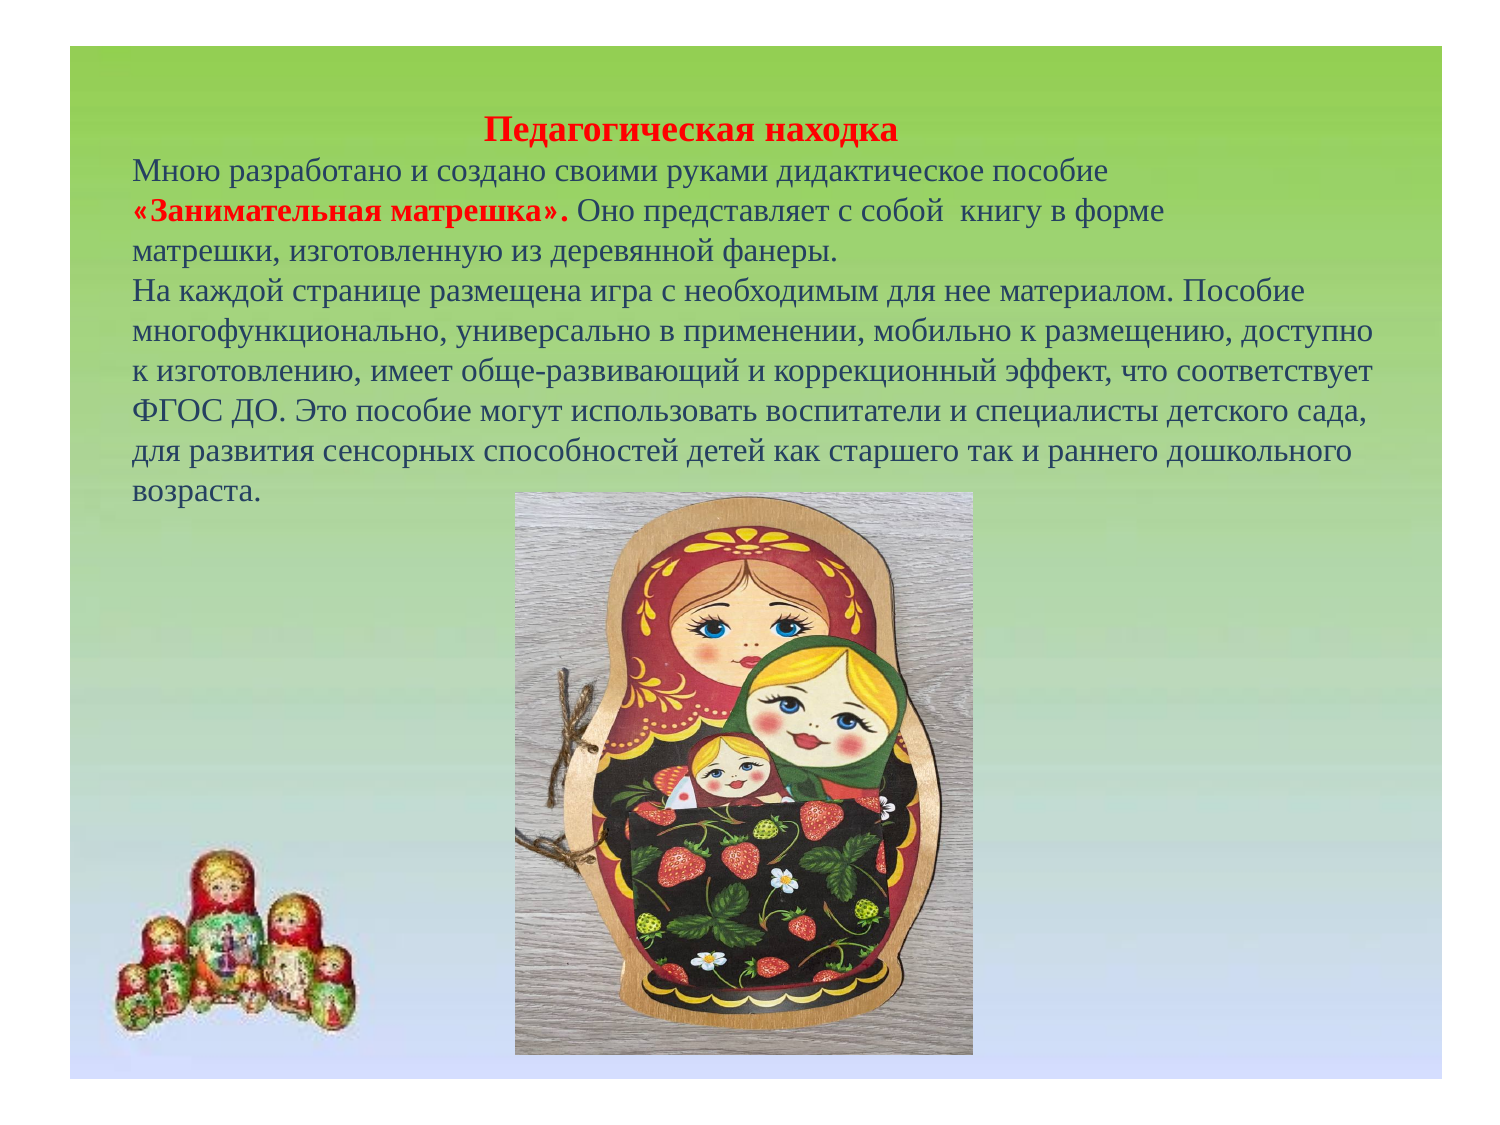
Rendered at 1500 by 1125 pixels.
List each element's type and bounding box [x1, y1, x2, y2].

picture [70, 46, 1442, 1079]
